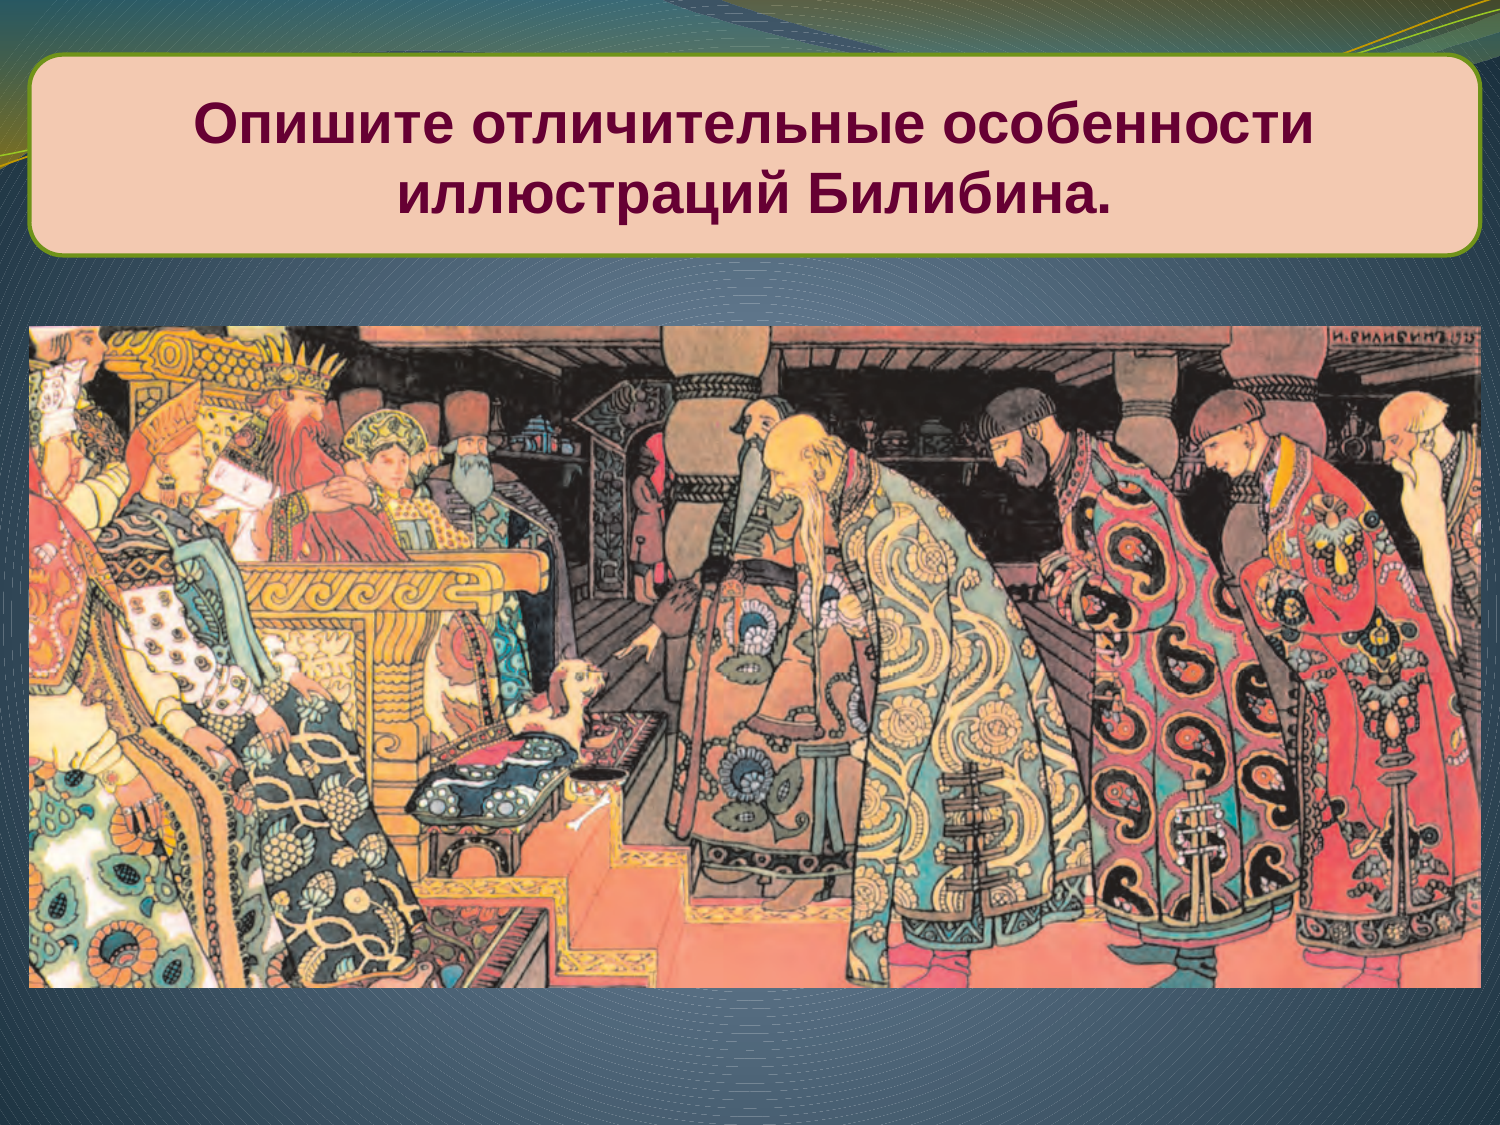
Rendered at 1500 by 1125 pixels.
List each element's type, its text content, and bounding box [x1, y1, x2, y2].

picture [29, 326, 1481, 988]
text_box Опишите отличительные особенности иллюстраций Билибина. [27, 52, 1483, 258]
